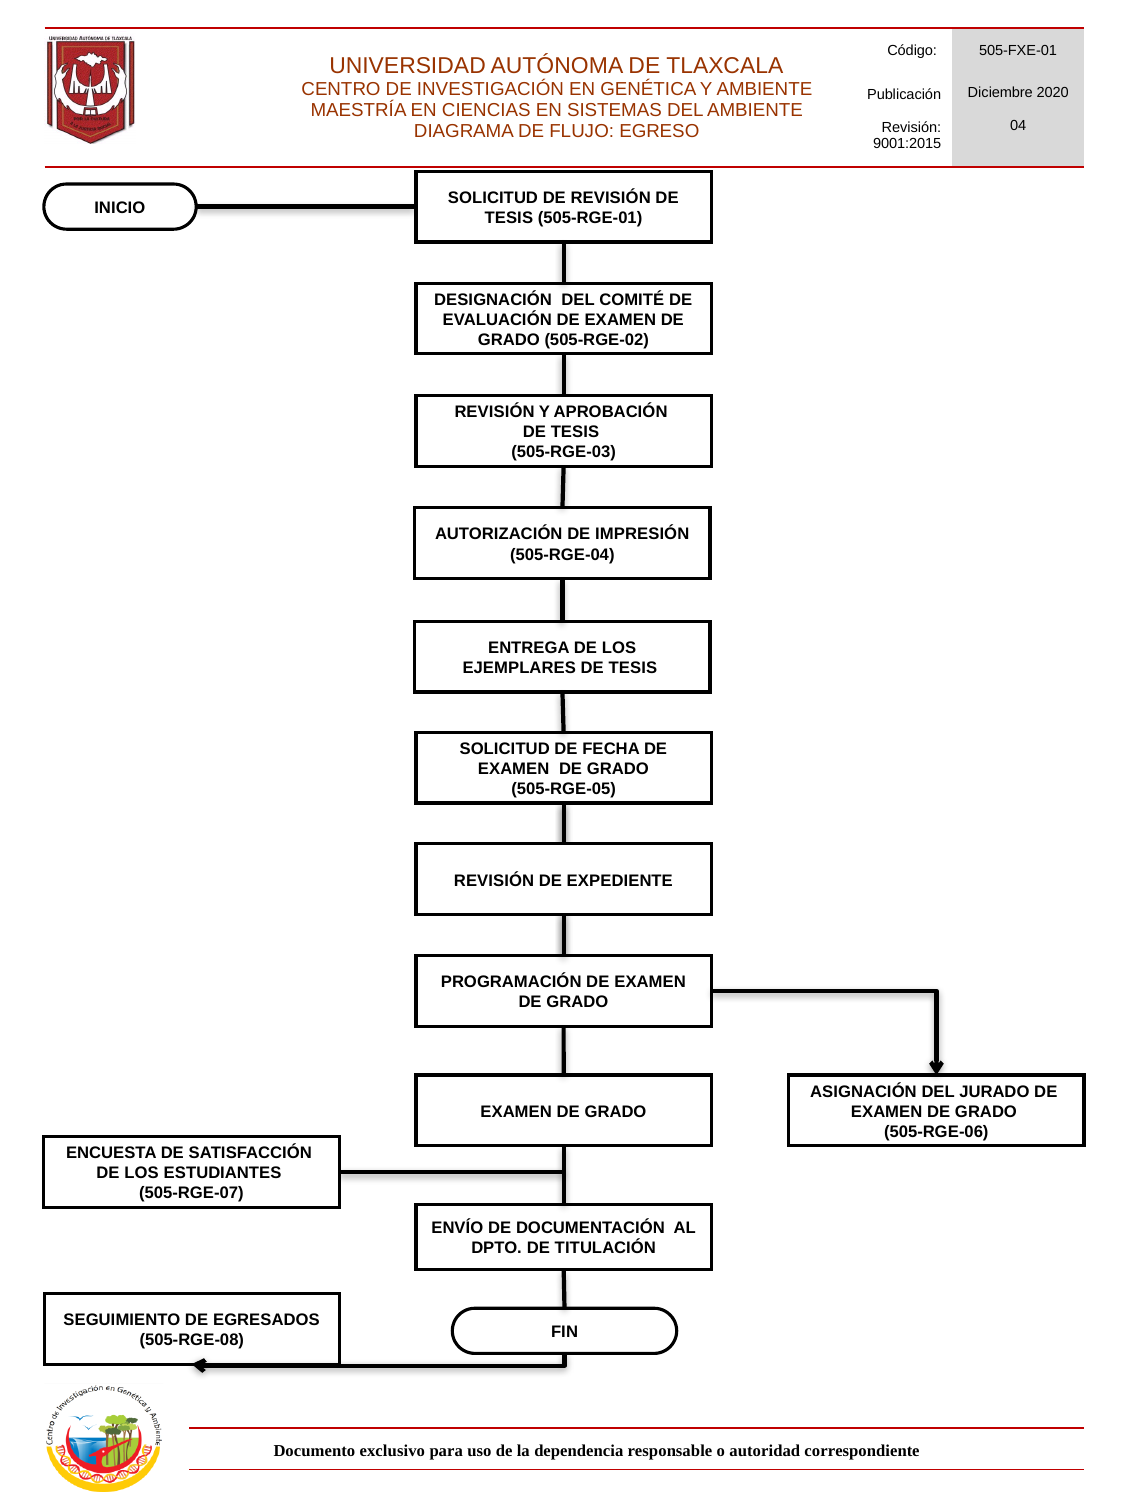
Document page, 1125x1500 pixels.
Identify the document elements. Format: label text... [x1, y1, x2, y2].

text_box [43, 170, 1085, 1365]
picture [44, 1383, 164, 1492]
table_header UNIVERSIDAD AUTÓNOMA DE TLAXCALA CENTRO DE INVESTIGACIÓN EN GENÉTICA Y AMBIENTE MAESTRÍA EN CIENCIAS EN SISTEMAS DEL AMBIENTE DIAGRAMA DE FLUJO: EGRESO [267, 29, 846, 166]
table_header [45, 29, 267, 166]
picture [44, 30, 136, 144]
table_cell Diciembre 2020 04 [952, 72, 1084, 166]
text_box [189, 1427, 1085, 1470]
table_cell Publicación Revisión: 9001:2015 [846, 72, 952, 166]
table_header 505-FXE-01 [952, 29, 1084, 72]
table_header Código: [846, 29, 952, 72]
